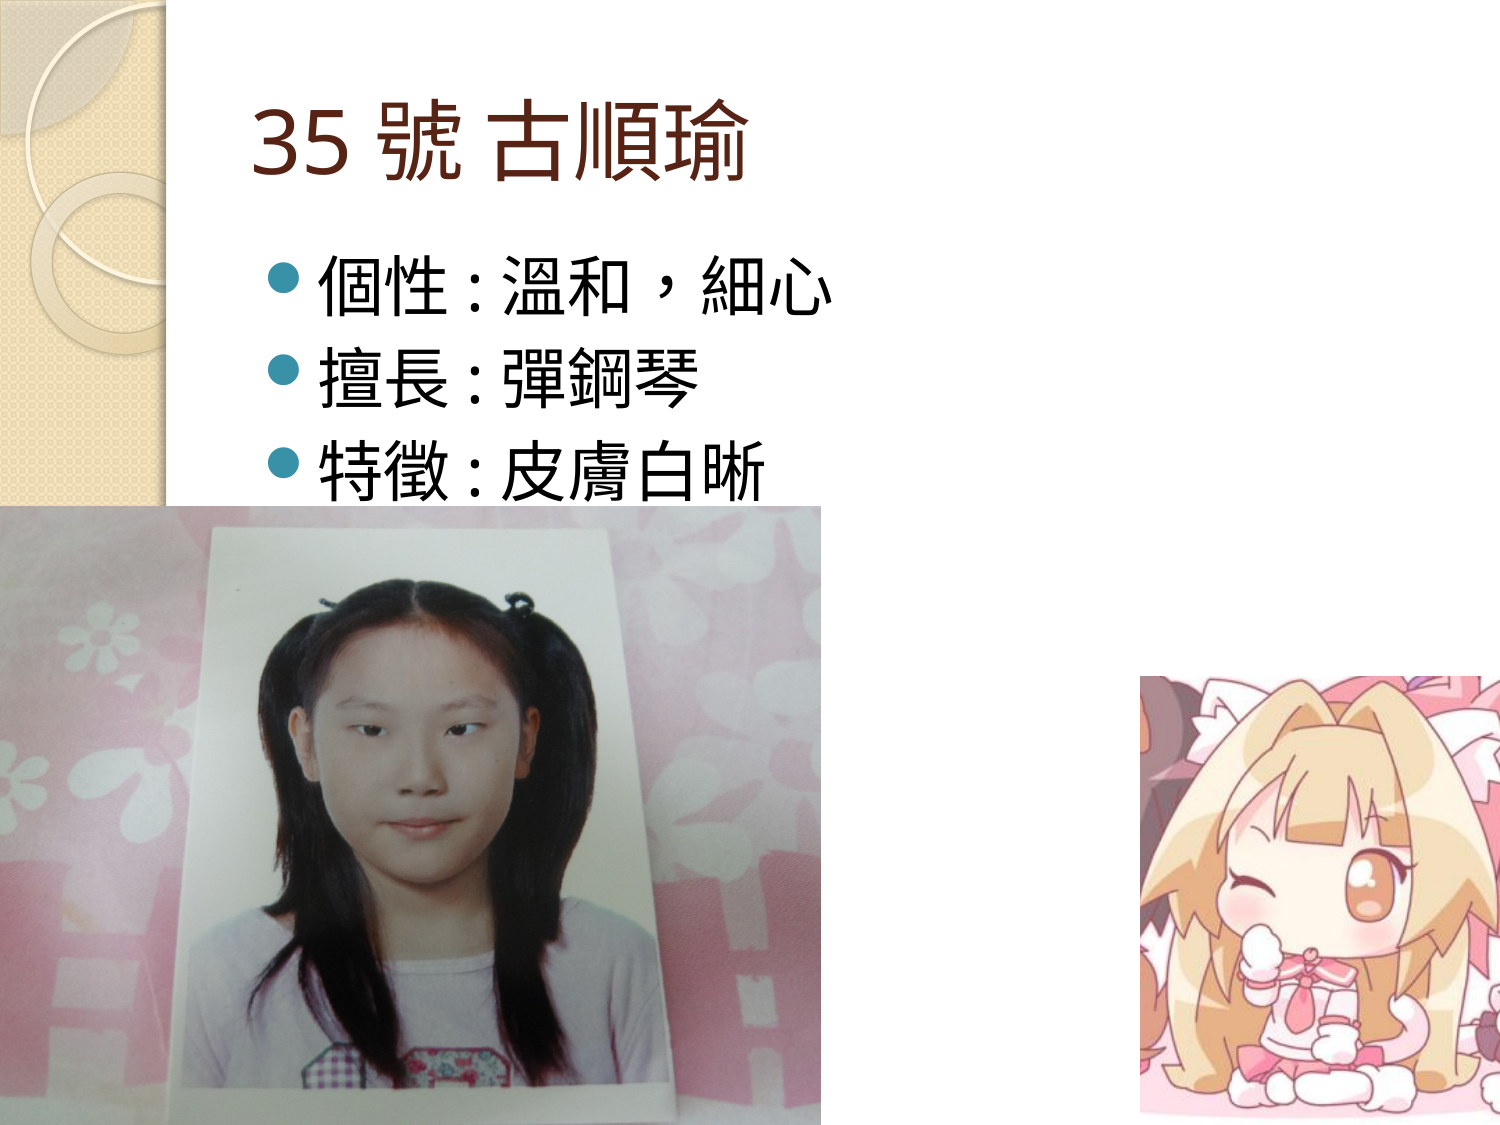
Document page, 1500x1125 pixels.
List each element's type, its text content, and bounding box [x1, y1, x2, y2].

picture [1139, 675, 1500, 1125]
list 個性:溫和，細心 擅長:彈鋼琴 特徵:皮膚白晰 [235, 237, 1466, 1025]
title 35號 古順瑜 [235, 45, 1466, 233]
picture [0, 506, 822, 1125]
